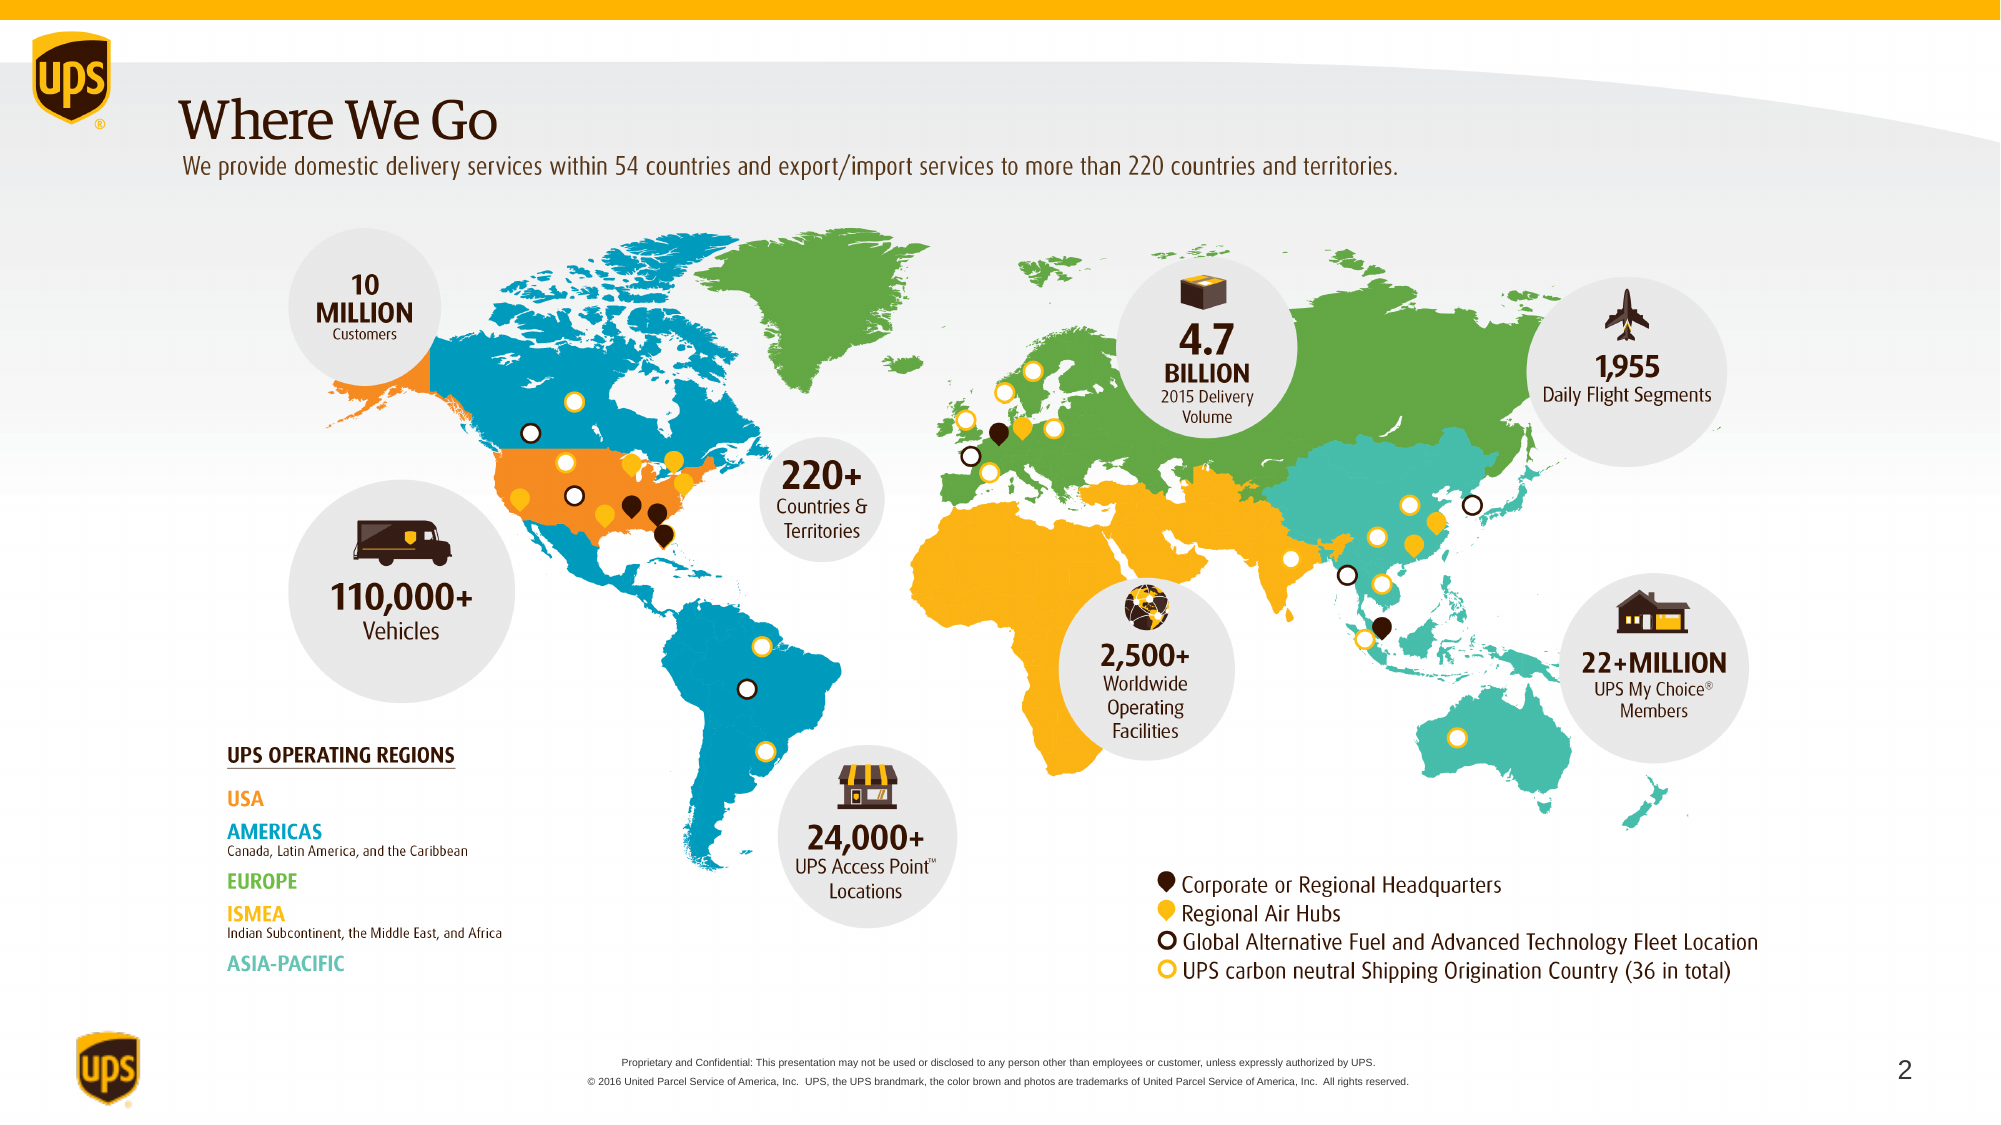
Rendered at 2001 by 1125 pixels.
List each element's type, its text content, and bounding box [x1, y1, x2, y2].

slide_number 2 [1744, 1038, 1933, 1099]
picture [0, 20, 2001, 1125]
